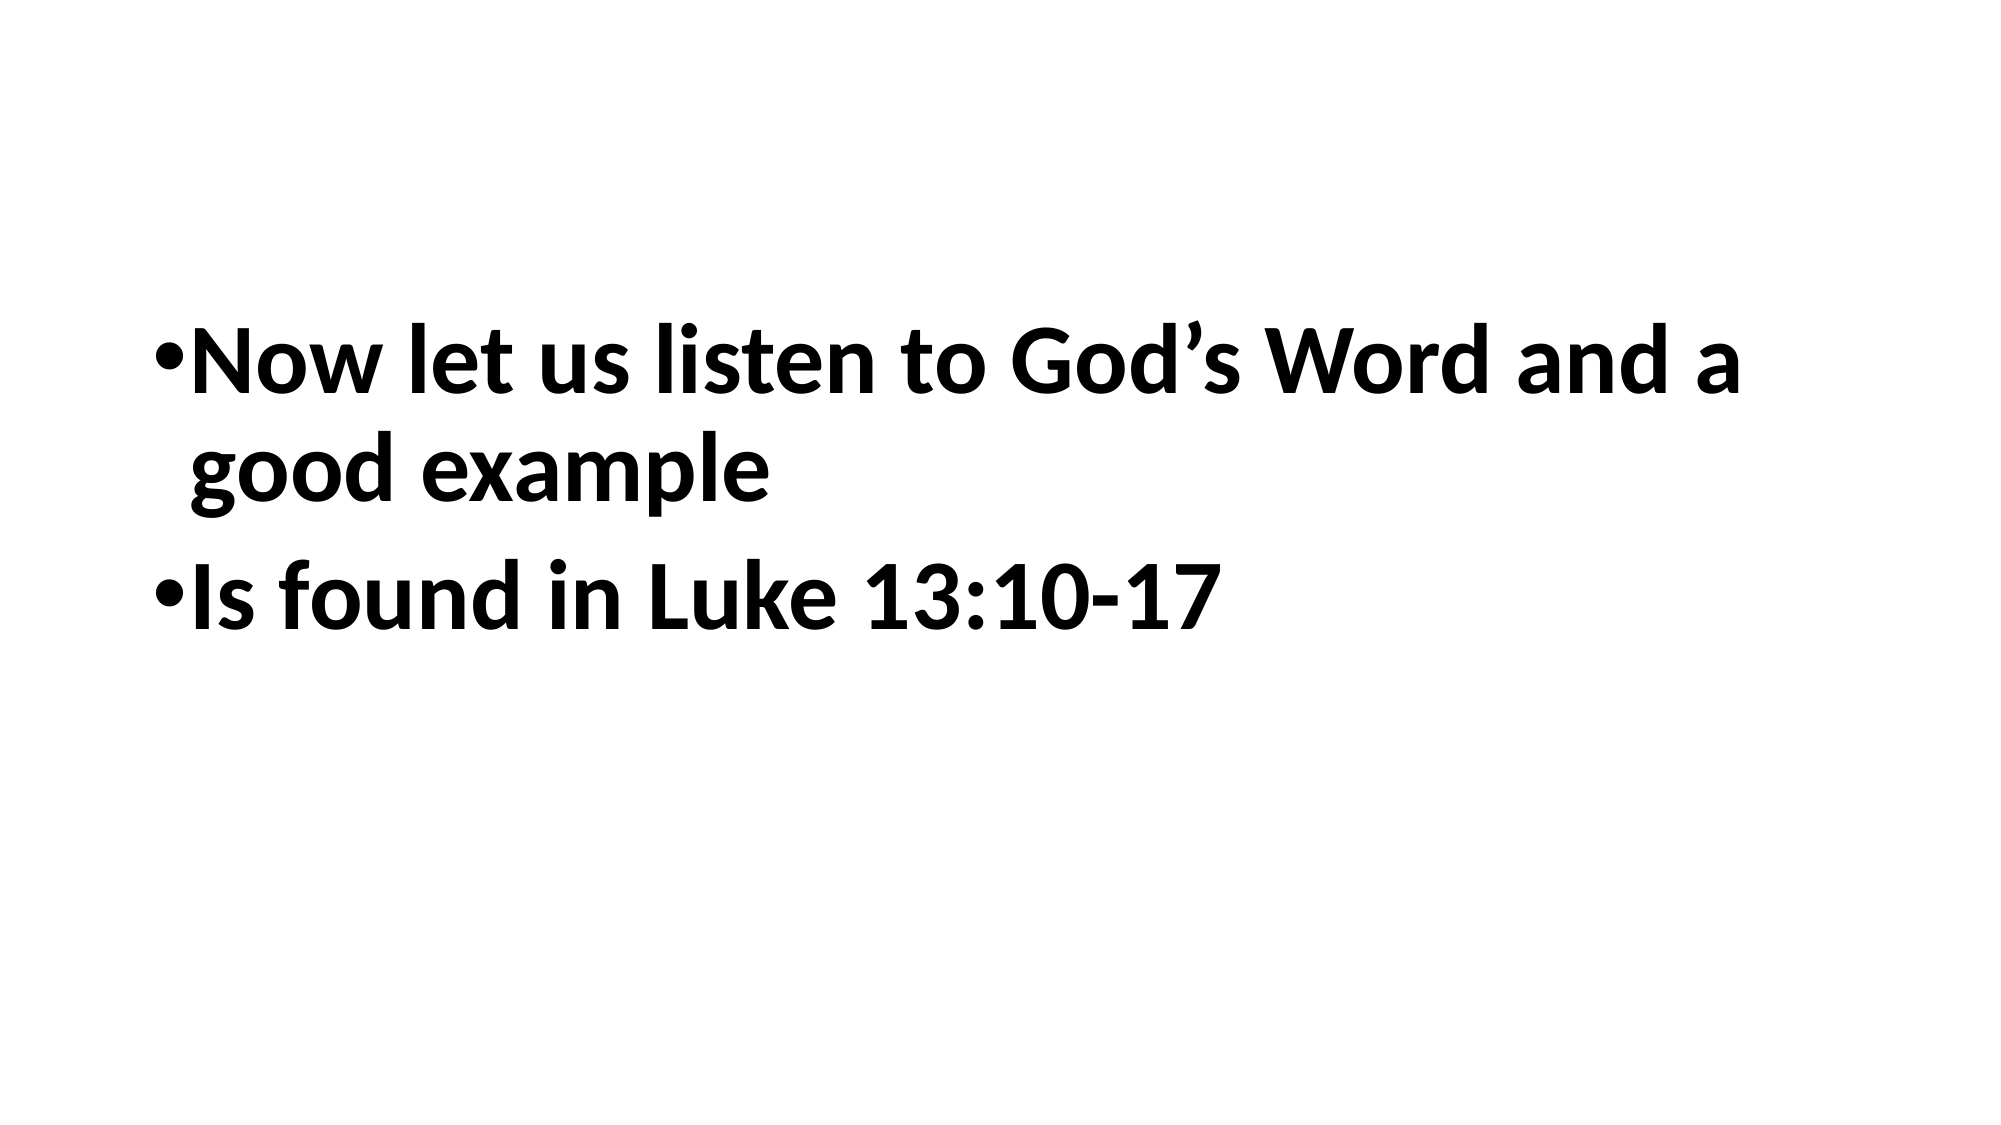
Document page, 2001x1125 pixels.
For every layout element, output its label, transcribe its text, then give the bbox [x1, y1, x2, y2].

list Now let us listen to God’s Word and a good example Is found in Luke 13:10-17 [137, 299, 1863, 1014]
